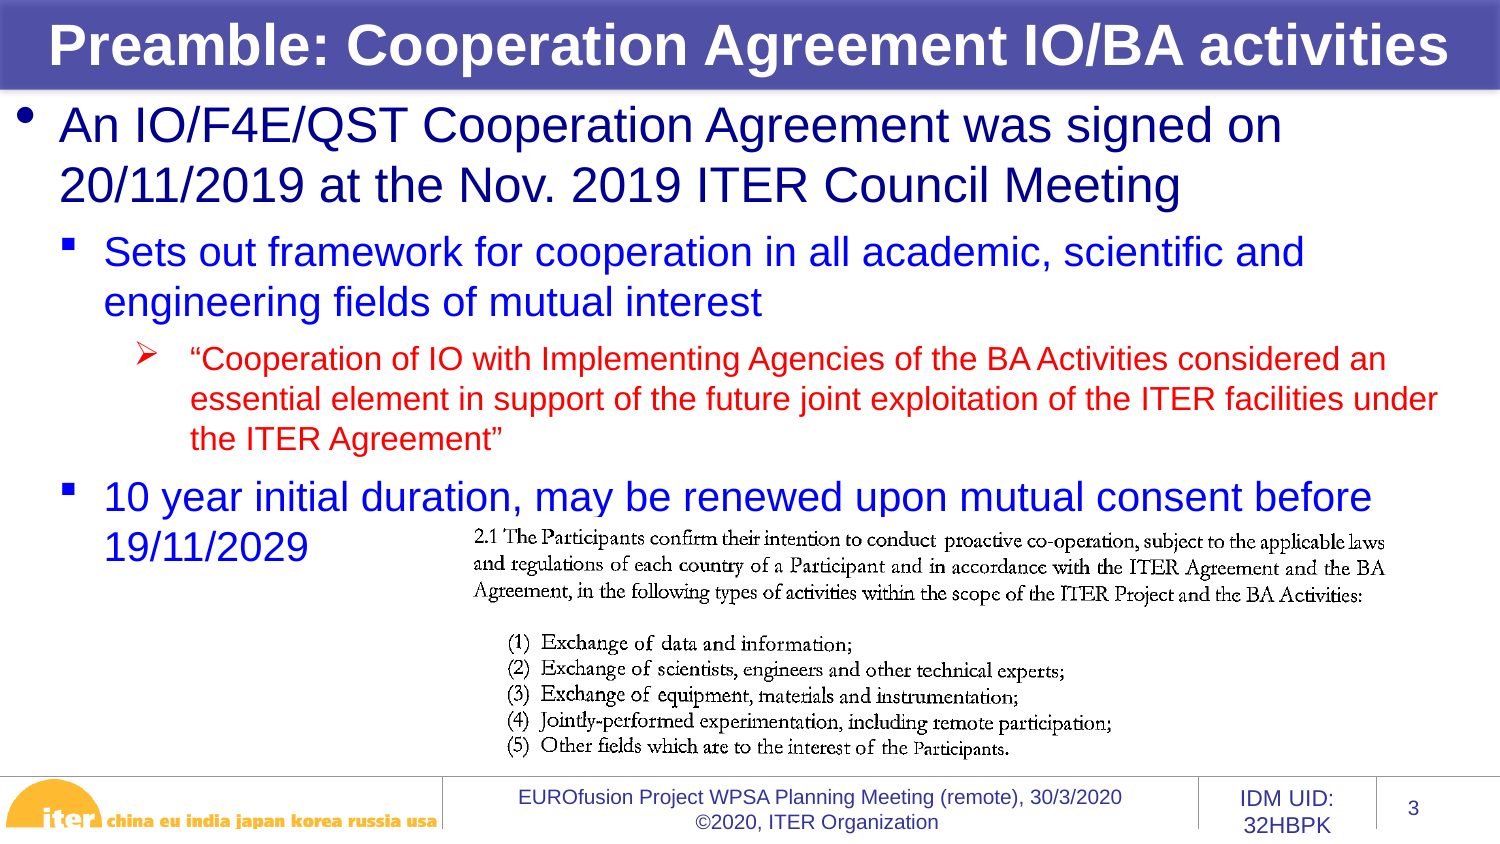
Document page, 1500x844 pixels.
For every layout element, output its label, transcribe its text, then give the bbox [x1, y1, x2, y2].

text_box Preamble: Cooperation Agreement IO/BA activities [0, 0, 1500, 90]
text_box An IO/F4E/QST Cooperation Agreement was signed on 20/11/2019 at the Nov. 2019 ITER Council Meeting Sets out framework for cooperation in all academic, scientific and engineering fields of mutual interest “Cooperation of IO with Implementing Agencies of the BA Activities considered an essential element in support of the future joint exploitation of the ITER facilities under the ITER Agreement” 10 year initial duration, may be renewed upon mutual consent before 19/11/2029 [0, 92, 1500, 777]
picture [454, 517, 1398, 765]
picture [5, 779, 104, 828]
picture [106, 812, 438, 829]
